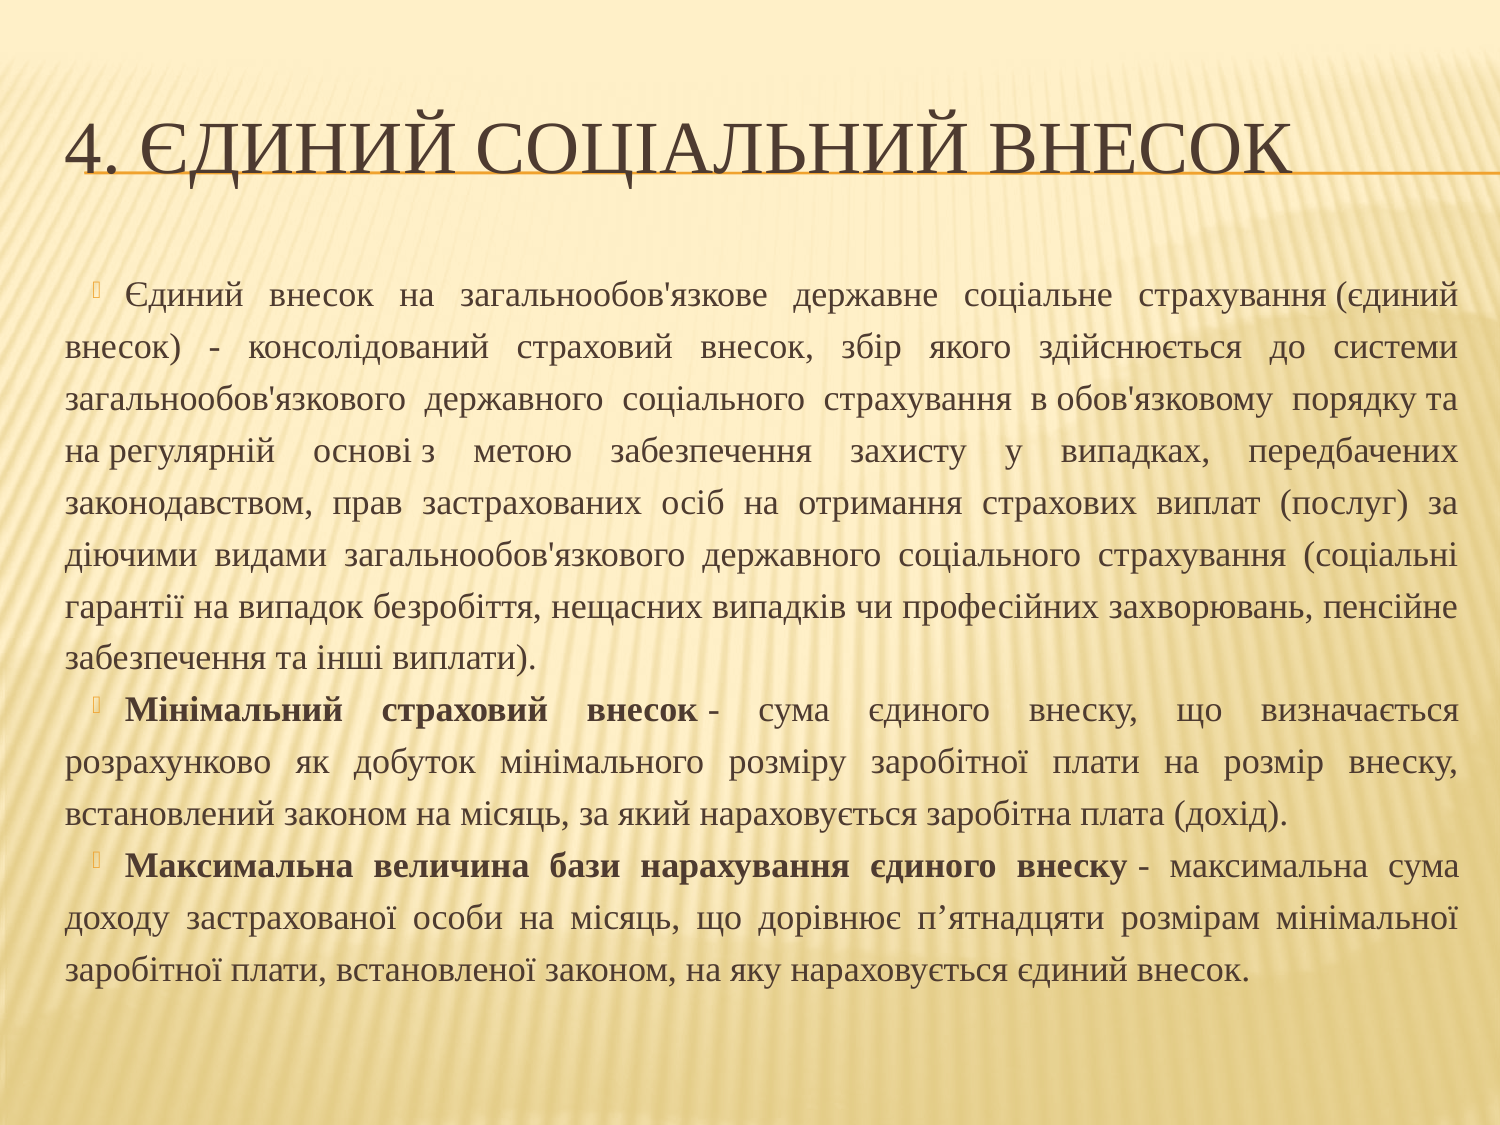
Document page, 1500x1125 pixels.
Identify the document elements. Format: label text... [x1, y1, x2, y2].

title 4. Єдиний соціальний внесок [50, 75, 1475, 213]
list Єдиний внесок на загальнообов'язкове державне соціальне страхування (єдиний внесок) - консолідований страховий внесок, збір якого здійснюється до системи загальнообов'язкового державного соціального страхування в обов'язковому порядку та на регулярній основі з метою забезпечення захисту у випадках, передбачених законодавством, прав застрахованих осіб на отримання страхових виплат (послуг) за діючими видами загальнообов'язкового державного соціального страхування (соціальні гарантії на випадок безробіття, нещасних випадків чи професійних захворювань, пенсійне забезпечення та інші виплати). Мінімальний страховий внесок - сума єдиного внеску, що визначається розрахунково як добуток мінімального розміру заробітної плати на розмір внеску, встановлений законом на місяць, за який нараховується заробітна плата (дохід). Максимальна величина бази нарахування єдиного внеску - максимальна сума доходу застрахованої особи на місяць, що дорівнює п’ятнадцяти розмірам мінімальної заробітної плати, встановленої законом, на яку нараховується єдиний внесок. [50, 254, 1475, 998]
